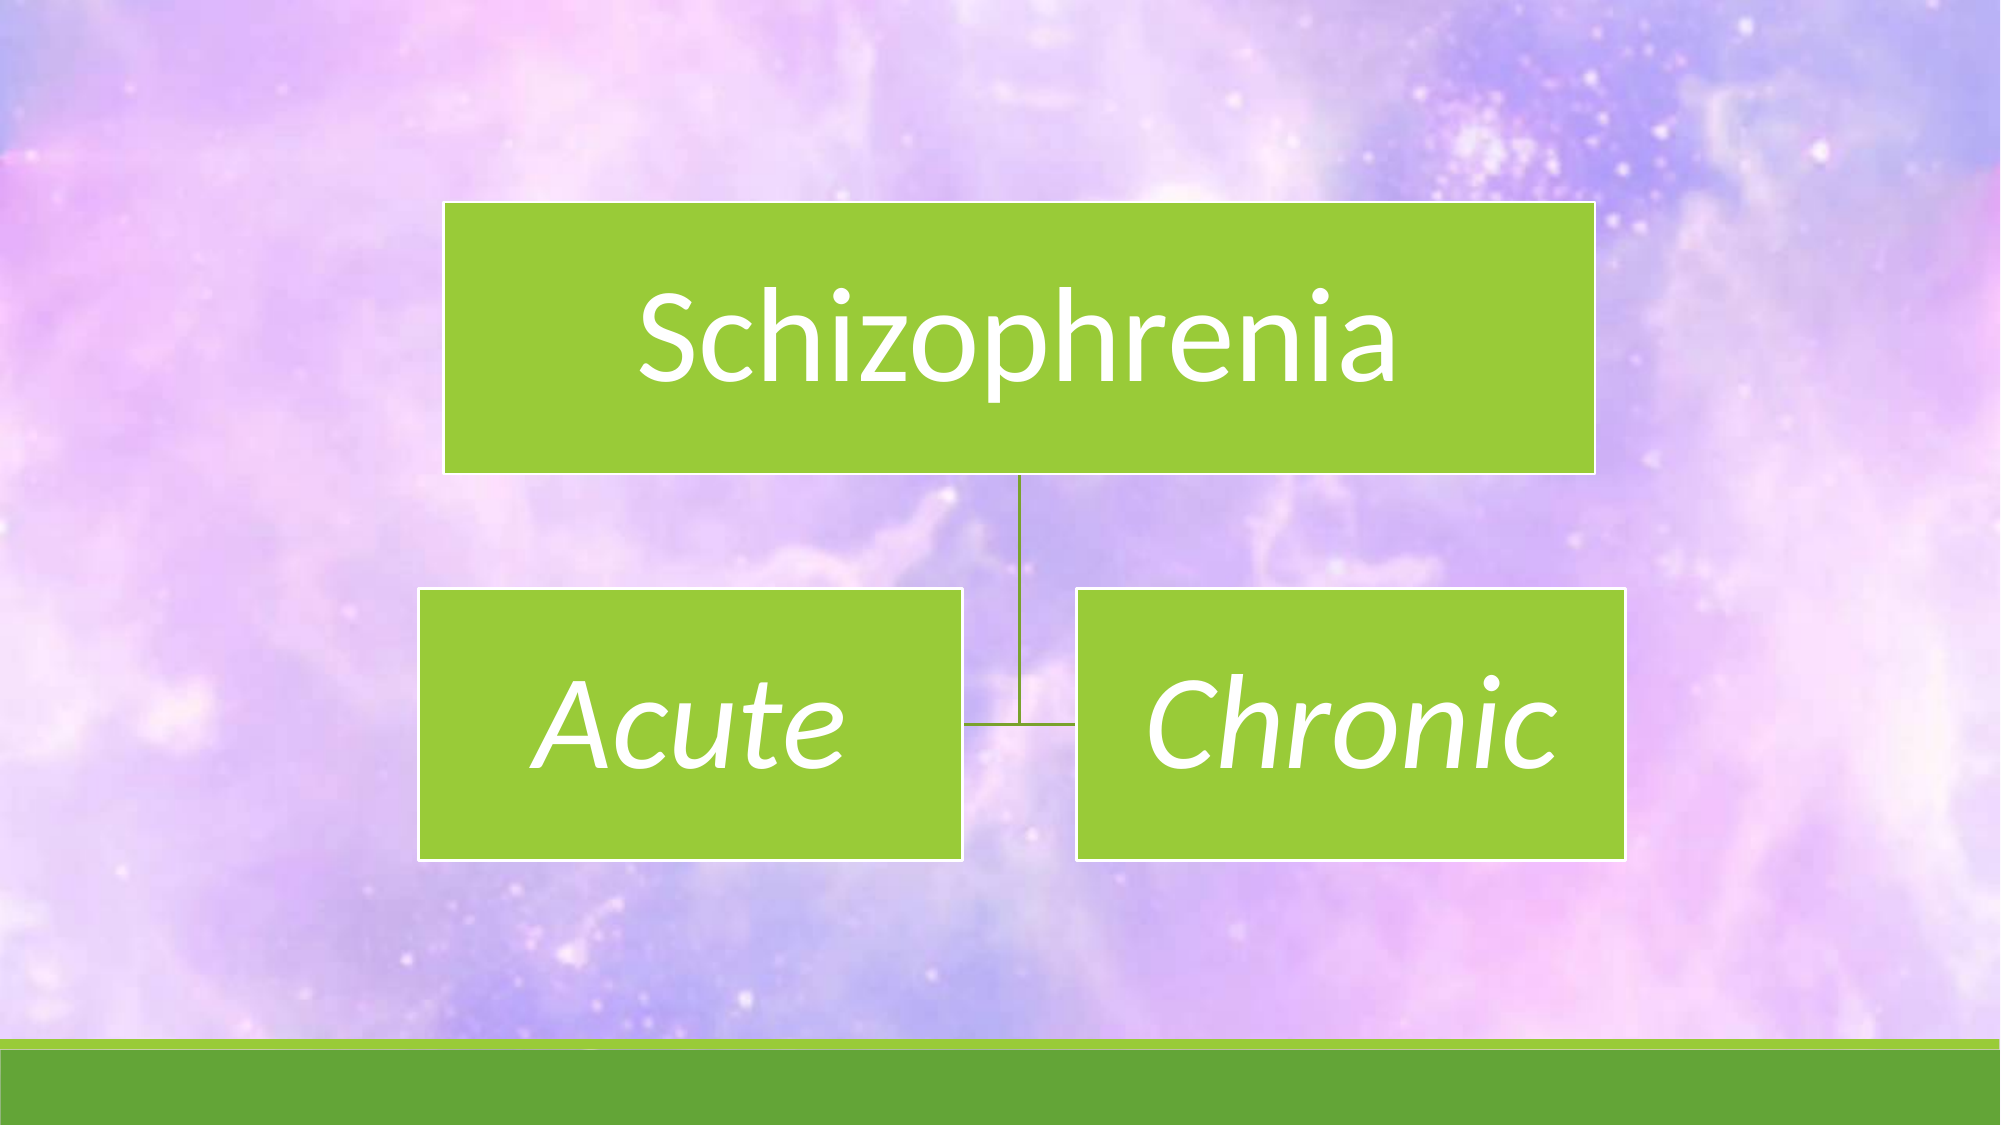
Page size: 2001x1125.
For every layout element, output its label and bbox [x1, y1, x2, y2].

text_box [378, 201, 1666, 862]
picture [0, 0, 2001, 1125]
